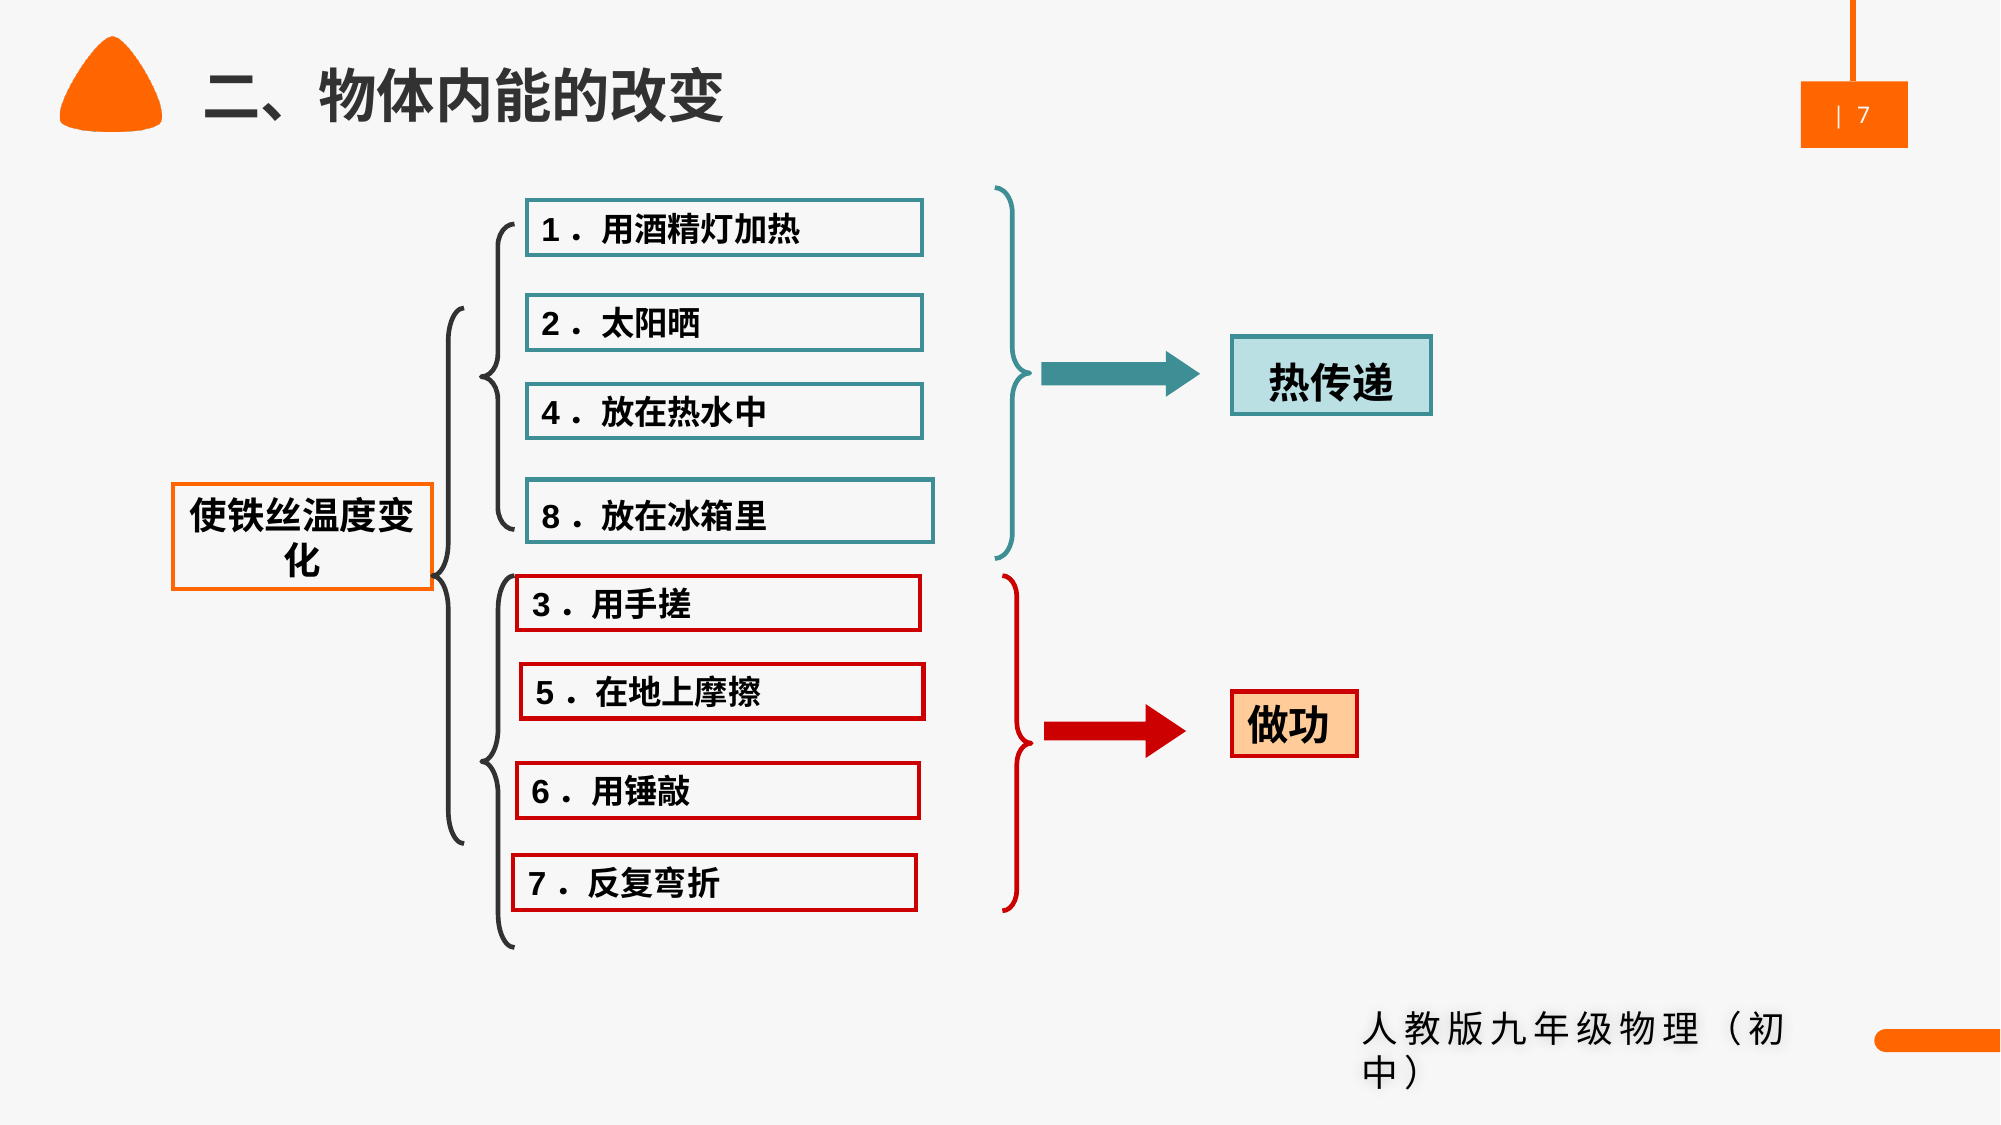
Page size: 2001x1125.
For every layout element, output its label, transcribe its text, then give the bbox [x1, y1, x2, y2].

picture [59, 36, 162, 132]
text_box 8．放在冰箱里 [924, 479, 934, 543]
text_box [1002, 575, 1357, 911]
text_box 二、物体内能的改变 [187, 52, 742, 137]
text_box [994, 187, 1431, 559]
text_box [172, 200, 924, 948]
